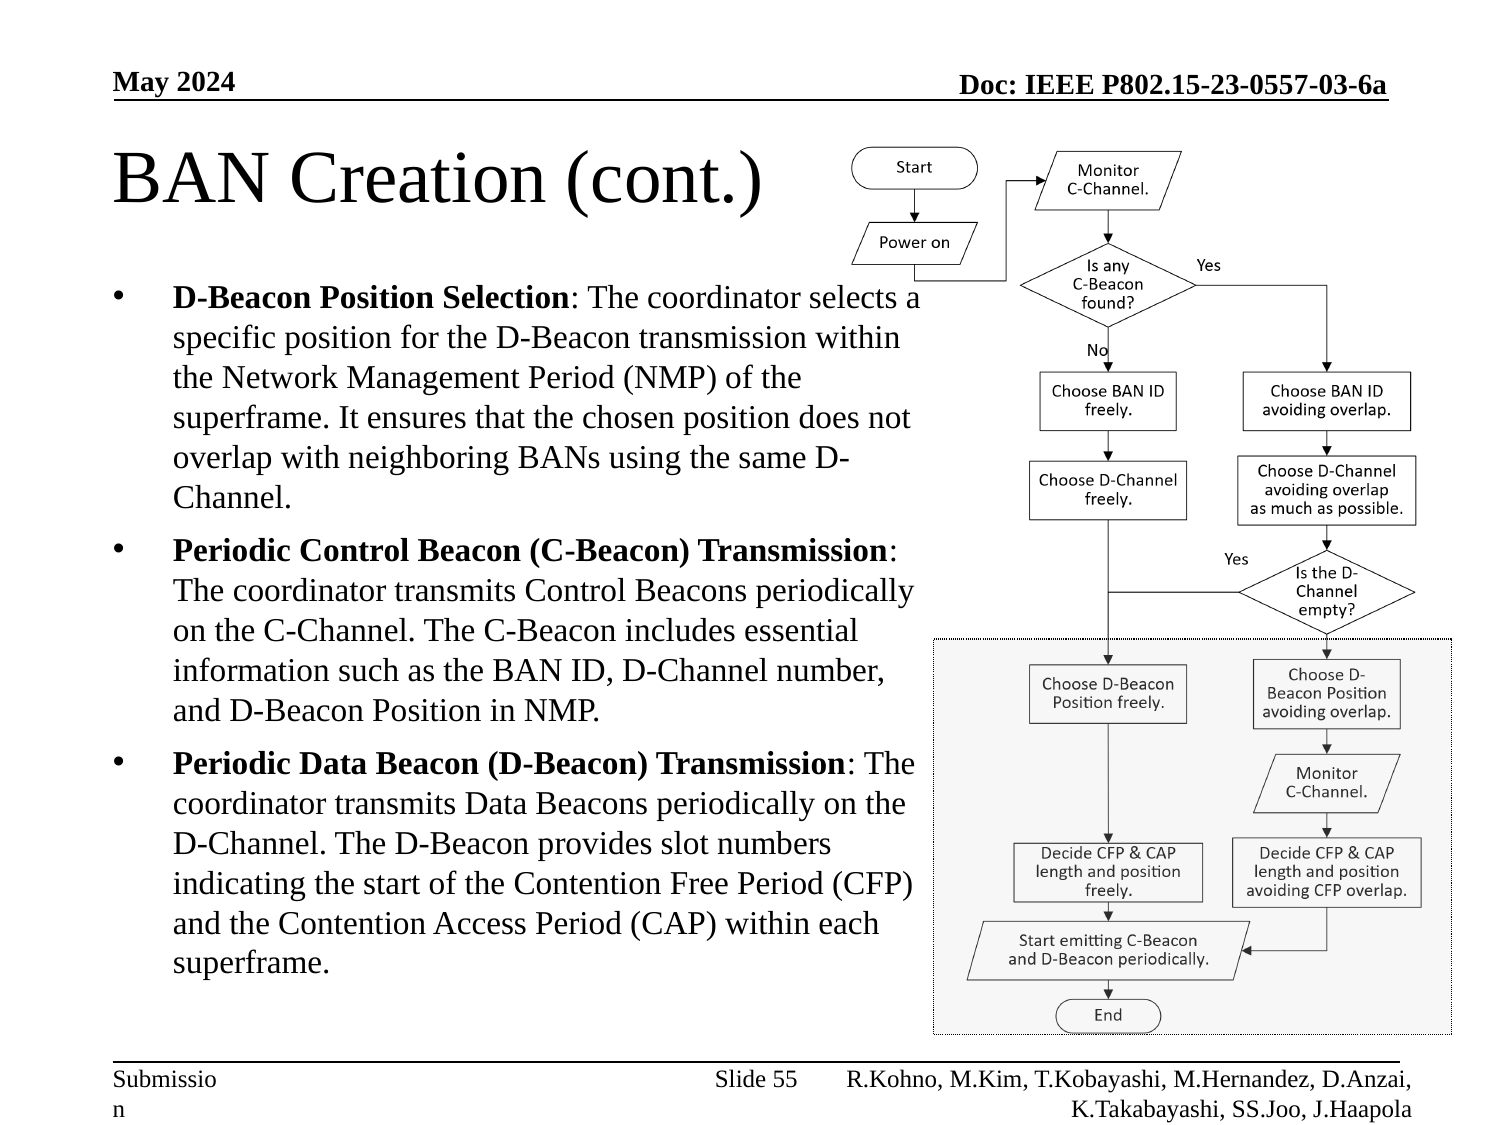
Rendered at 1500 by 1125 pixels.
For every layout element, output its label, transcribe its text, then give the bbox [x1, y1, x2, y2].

footer R.Kohno, M.Kim, T.Kobayashi, M.Hernandez, D.Anzai, K.Takabayashi, SS.Joo, J.Haapola [840, 1062, 1413, 1093]
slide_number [112, 62, 375, 98]
title BAN Creation (cont.) [112, 112, 1388, 233]
picture [799, 126, 1492, 1049]
slide_number Slide 55 [712, 1062, 801, 1093]
list D-Beacon Position Selection: The coordinator selects a specific position for the D-Beacon transmission within the Network Management Period (NMP) of the superframe. It ensures that the chosen position does not overlap with neighboring BANs using the same D-Channel. Periodic Control Beacon (C-Beacon) Transmission: The coordinator transmits Control Beacons periodically on the C-Channel. The C-Beacon includes essential information such as the BAN ID, D-Channel number, and D-Beacon Position in NMP. Periodic Data Beacon (D-Beacon) Transmission: The coordinator transmits Data Beacons periodically on the D-Channel. The D-Beacon provides slot numbers indicating the start of the Contention Free Period (CFP) and the Contention Access Period (CAP) within each superframe. [112, 275, 794, 1007]
